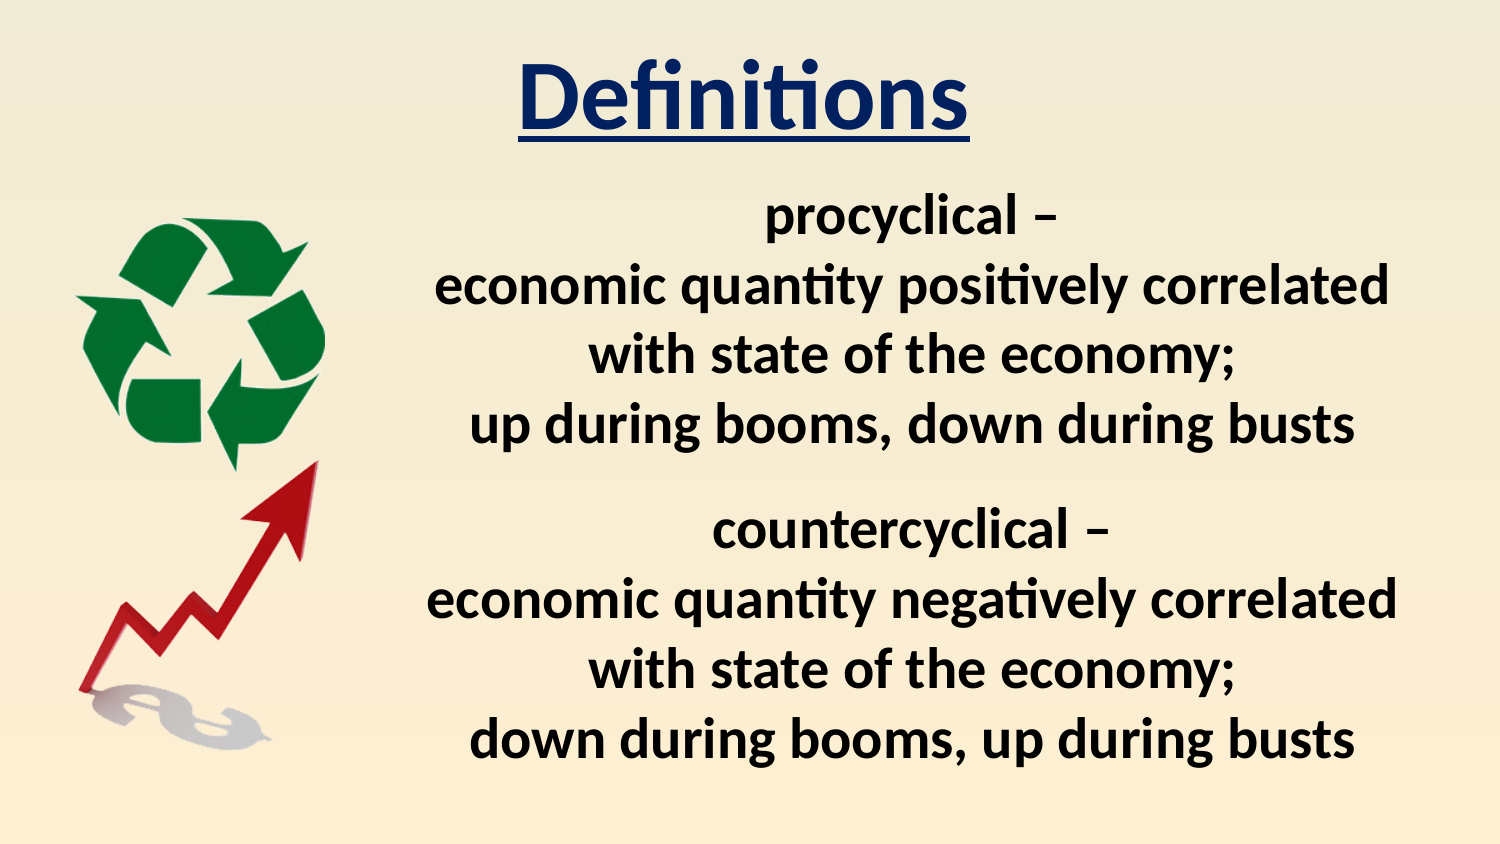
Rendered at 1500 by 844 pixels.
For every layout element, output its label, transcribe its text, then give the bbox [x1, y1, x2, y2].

picture [74, 217, 326, 760]
text_box procyclical – economic quantity positively correlated with state of the economy; up during booms, down during busts countercyclical – economic quantity negatively correlated with state of the economy; down during booms, up during busts [375, 168, 1450, 778]
text_box Definitions [502, 21, 985, 157]
